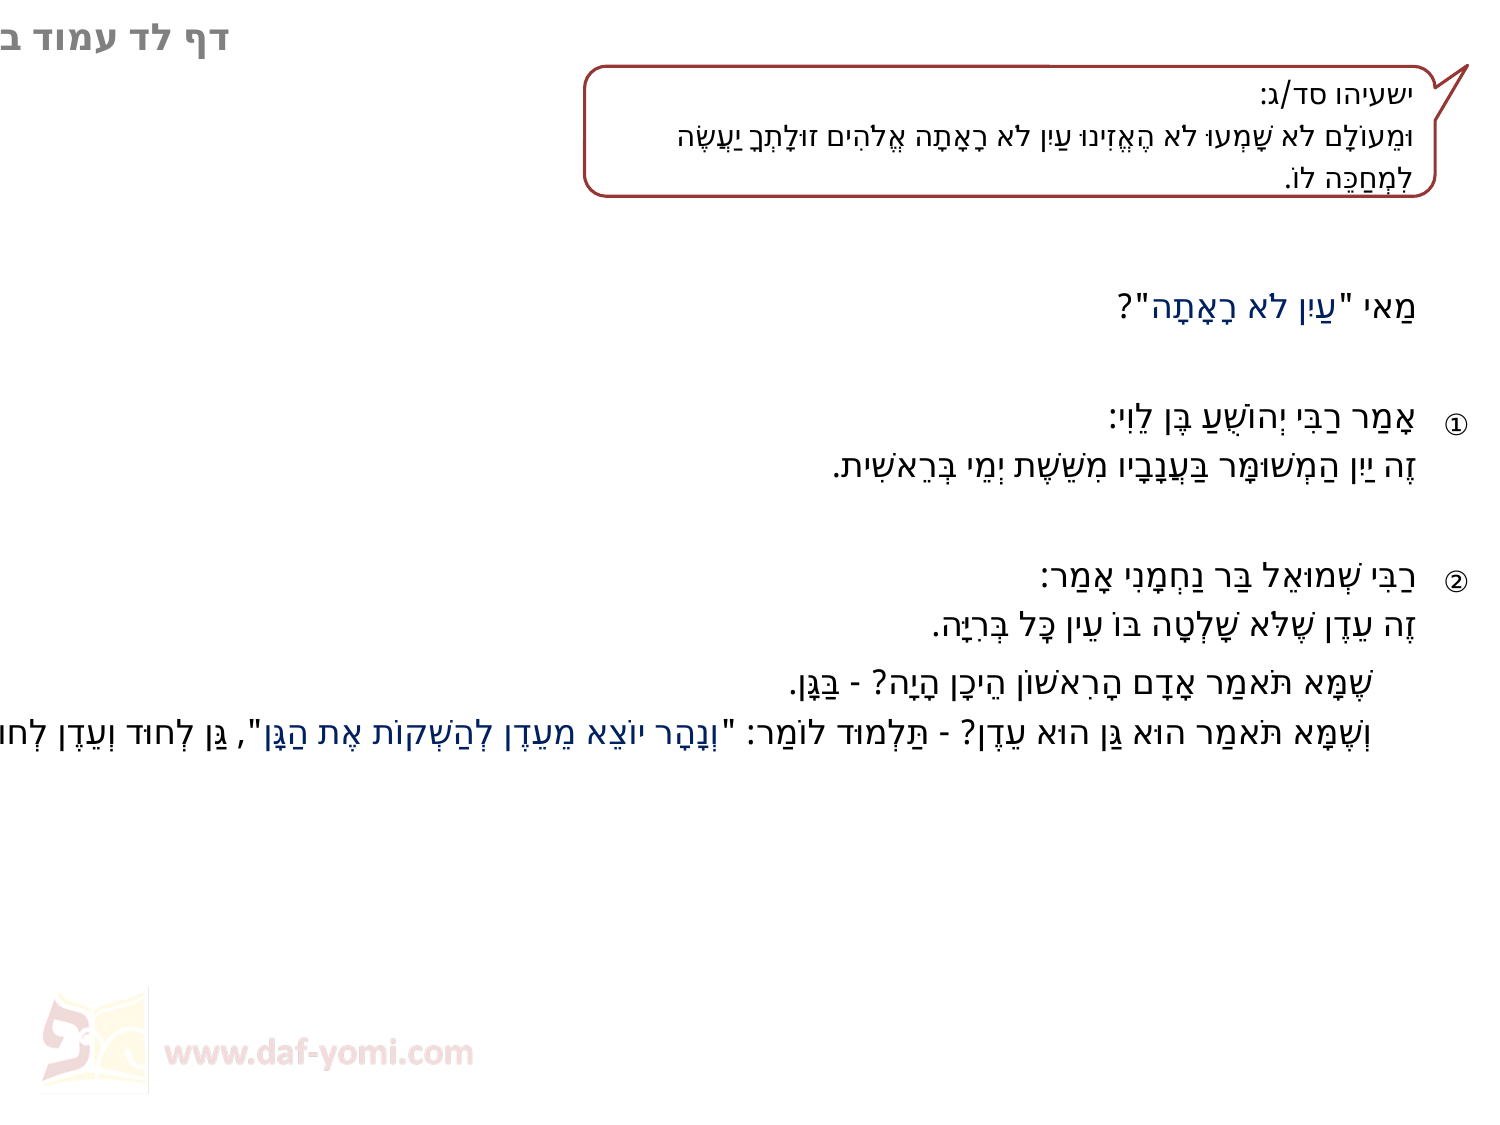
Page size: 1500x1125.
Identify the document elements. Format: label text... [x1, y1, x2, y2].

text_box מַאי "עַיִן לֹא רָאָתָה"? אָמַר רַבִּי יְהוֹשֻׁעַ בֶּן לֵוִי: זֶה יַיִן הַמְשׁוּמָּר בַּעֲנָבָיו מִשֵּׁשֶׁת יְמֵי בְּרֵאשִׁית. רַבִּי שְׁמוּאֵל בַּר נַחְמָנִי אָמַר: זֶה עֵדֶן שֶׁלֹּא שָׁלְטָה בּוֹ עֵין כׇּל בְּרִיָּה. שֶׁמָּא תֹּאמַר אָדָם הָרִאשׁוֹן הֵיכָן הָיָה? - בַּגָּן. וְשֶׁמָּא תֹּאמַר הוּא גַּן הוּא עֵדֶן? - תַּלְמוּד לוֹמַר: "וְנָהָר יוֹצֵא מֵעֵדֶן לְהַשְׁקוֹת אֶת הַגָּן", גַּן לְחוּד וְעֵדֶן לְחוּד. [0, 228, 1433, 759]
picture [40, 987, 553, 1098]
text_box ① ② [1448, 398, 1485, 606]
text_box דף לד עמוד ב [0, 5, 246, 66]
text_box ישעיהו סד/ג: וּמֵעוֹלָם לֹא שָׁמְעוּ לֹא הֶאֱזִינוּ עַיִן לֹא רָאָתָה אֱלֹהִים זוּלָתְךָ יַעֲשֶׂה לִמְחַכֵּה לוֹ. [582, 63, 1470, 199]
